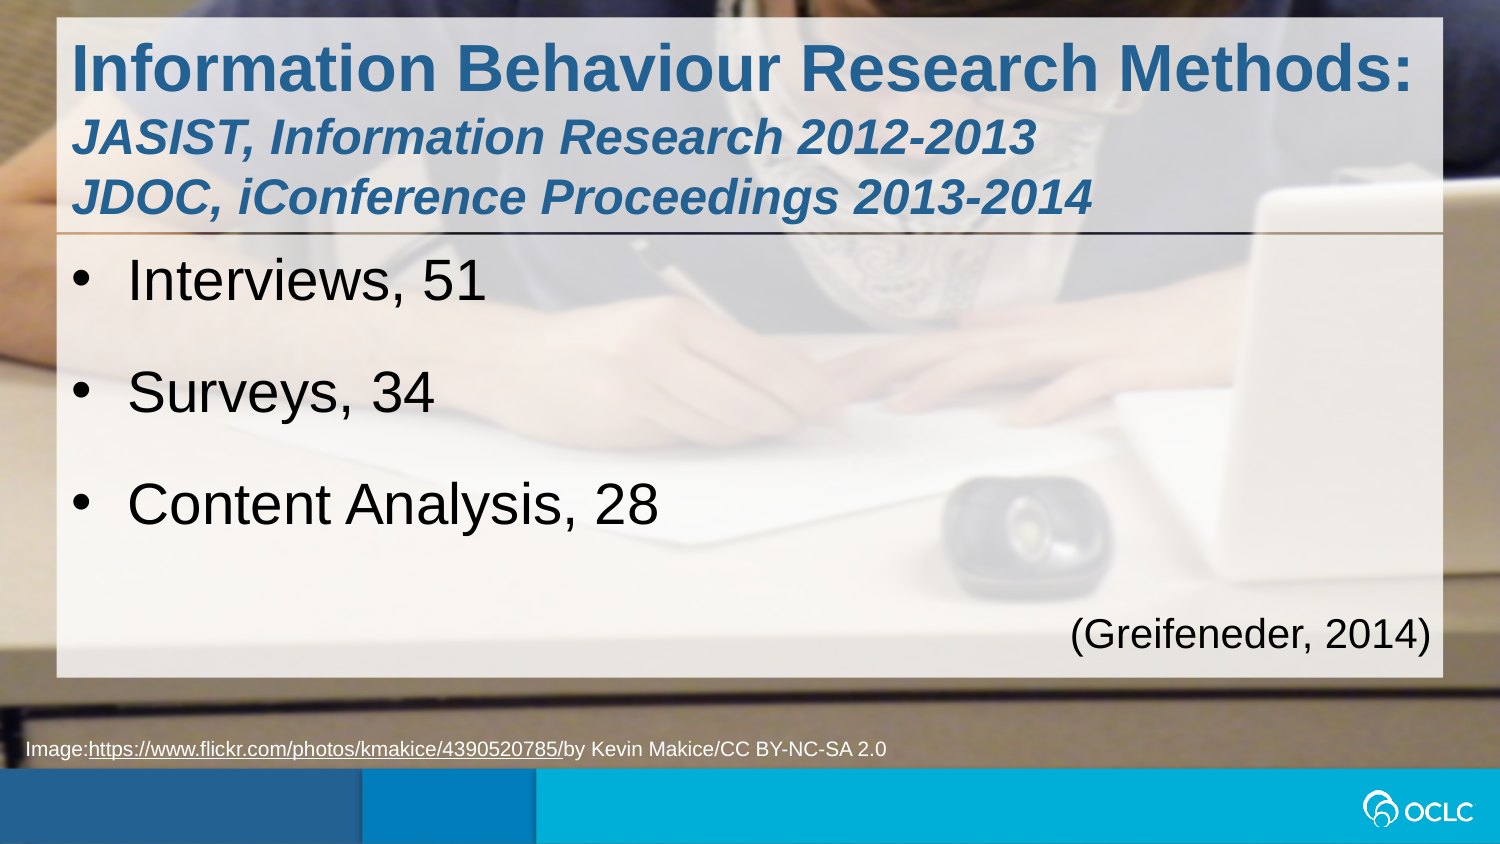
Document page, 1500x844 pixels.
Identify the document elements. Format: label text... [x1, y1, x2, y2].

picture [0, 0, 1500, 768]
text_box (Greifeneder, 2014) [1054, 609, 1444, 655]
text_box Information Behaviour Research Methods: JASIST, Information Research 2012-2013 JDOC, iConference Proceedings 2013-2014 [56, 17, 1444, 233]
text_box Interviews, 51 Surveys, 34 Content Analysis, 28 [56, 234, 1444, 678]
text_box Image:https://www.flickr.com/photos/kmakice/4390520785/by Kevin Makice/CC BY-NC-SA 2.0 [10, 728, 930, 768]
